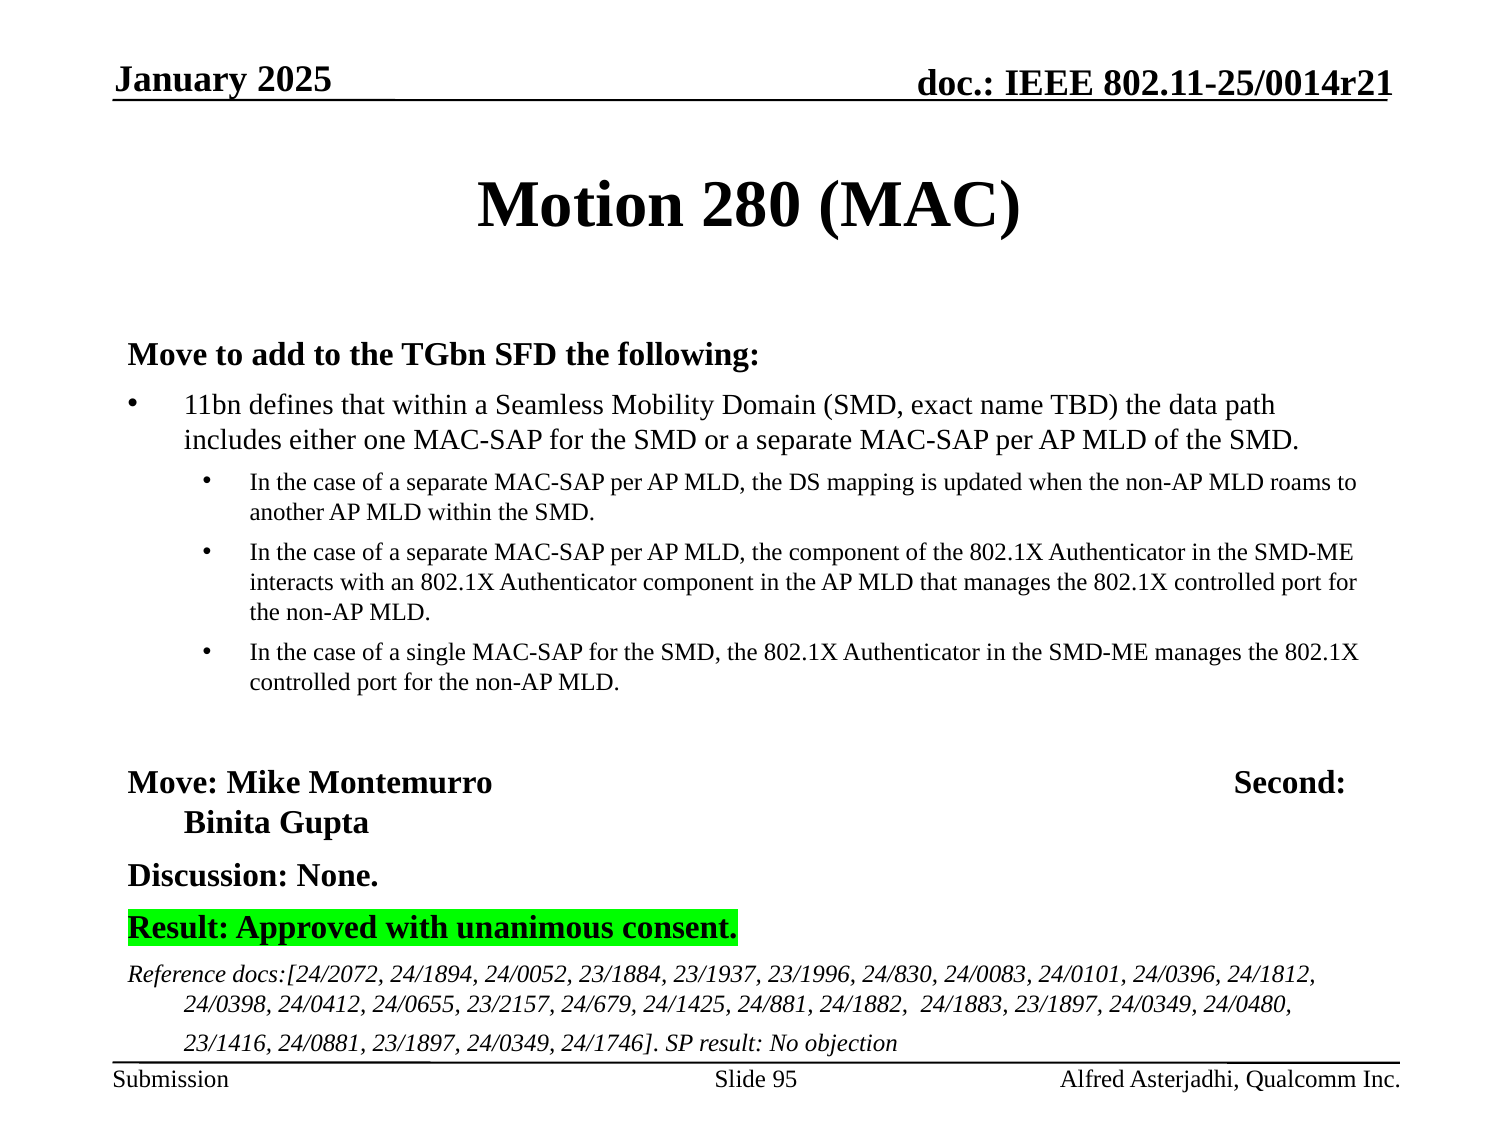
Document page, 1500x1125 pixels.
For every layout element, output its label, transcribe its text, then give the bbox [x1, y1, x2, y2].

footer Alfred Asterjadhi, Qualcomm Inc. [878, 1061, 1402, 1093]
list Move to add to the TGbn SFD the following: 11bn defines that within a Seamless Mobility Domain (SMD, exact name TBD) the data path includes either one MAC-SAP for the SMD or a separate MAC-SAP per AP MLD of the SMD. In the case of a separate MAC-SAP per AP MLD, the DS mapping is updated when the non-AP MLD roams to another AP MLD within the SMD. In the case of a separate MAC-SAP per AP MLD, the component of the 802.1X Authenticator in the SMD-ME interacts with an 802.1X Authenticator component in the AP MLD that manages the 802.1X controlled port for the non-AP MLD. In the case of a single MAC-SAP for the SMD, the 802.1X Authenticator in the SMD-ME manages the 802.1X controlled port for the non-AP MLD. Move: Mike Montemurro Second: Binita Gupta Discussion: None. Result: Approved with unanimous consent. Reference docs:[24/2072, 24/1894, 24/0052, 23/1884, 23/1937, 23/1996, 24/830, 24/0083, 24/0101, 24/0396, 24/1812, 24/0398, 24/0412, 24/0655, 23/2157, 24/679, 24/1425, 24/881, 24/1882, 24/1883, 23/1897, 24/0349, 24/0480, 23/1416, 24/0881, 23/1897, 24/0349, 24/1746]. SP result: No objection [112, 324, 1388, 1063]
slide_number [114, 54, 423, 100]
slide_number Slide 95 [712, 1061, 800, 1123]
title Motion 280 (MAC) [112, 112, 1388, 288]
